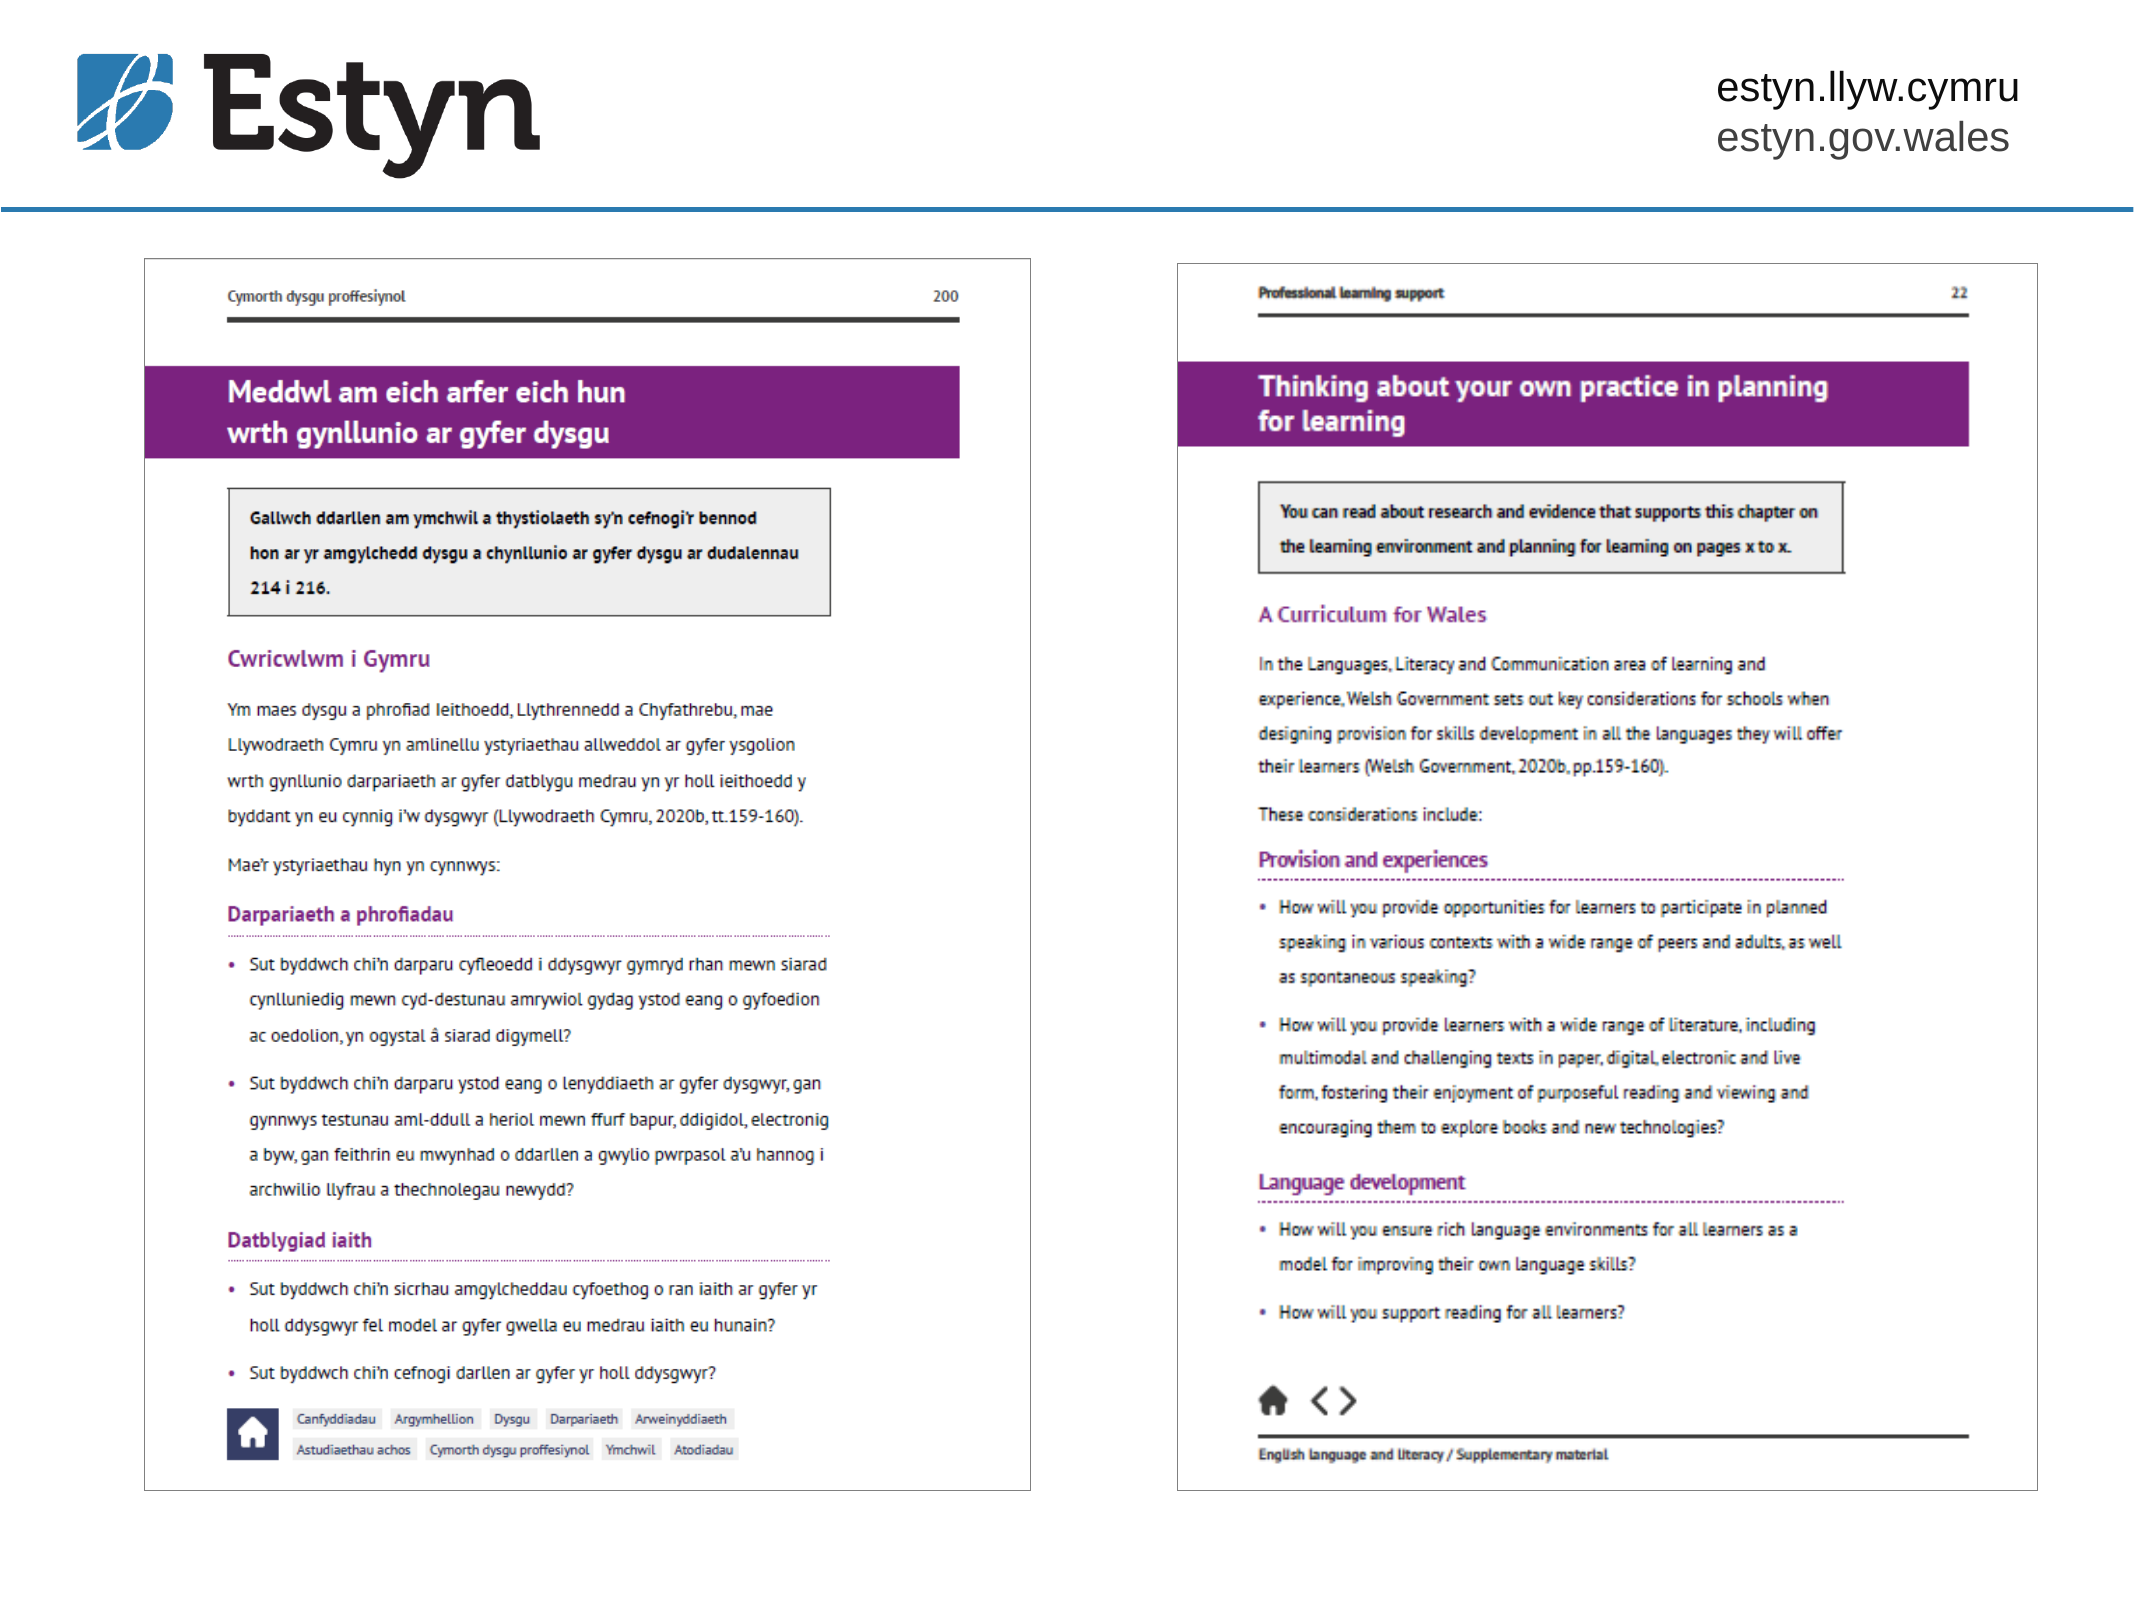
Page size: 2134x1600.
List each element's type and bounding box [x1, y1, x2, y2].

picture [71, 37, 545, 185]
picture [144, 257, 1031, 1491]
picture [1176, 263, 2038, 1491]
